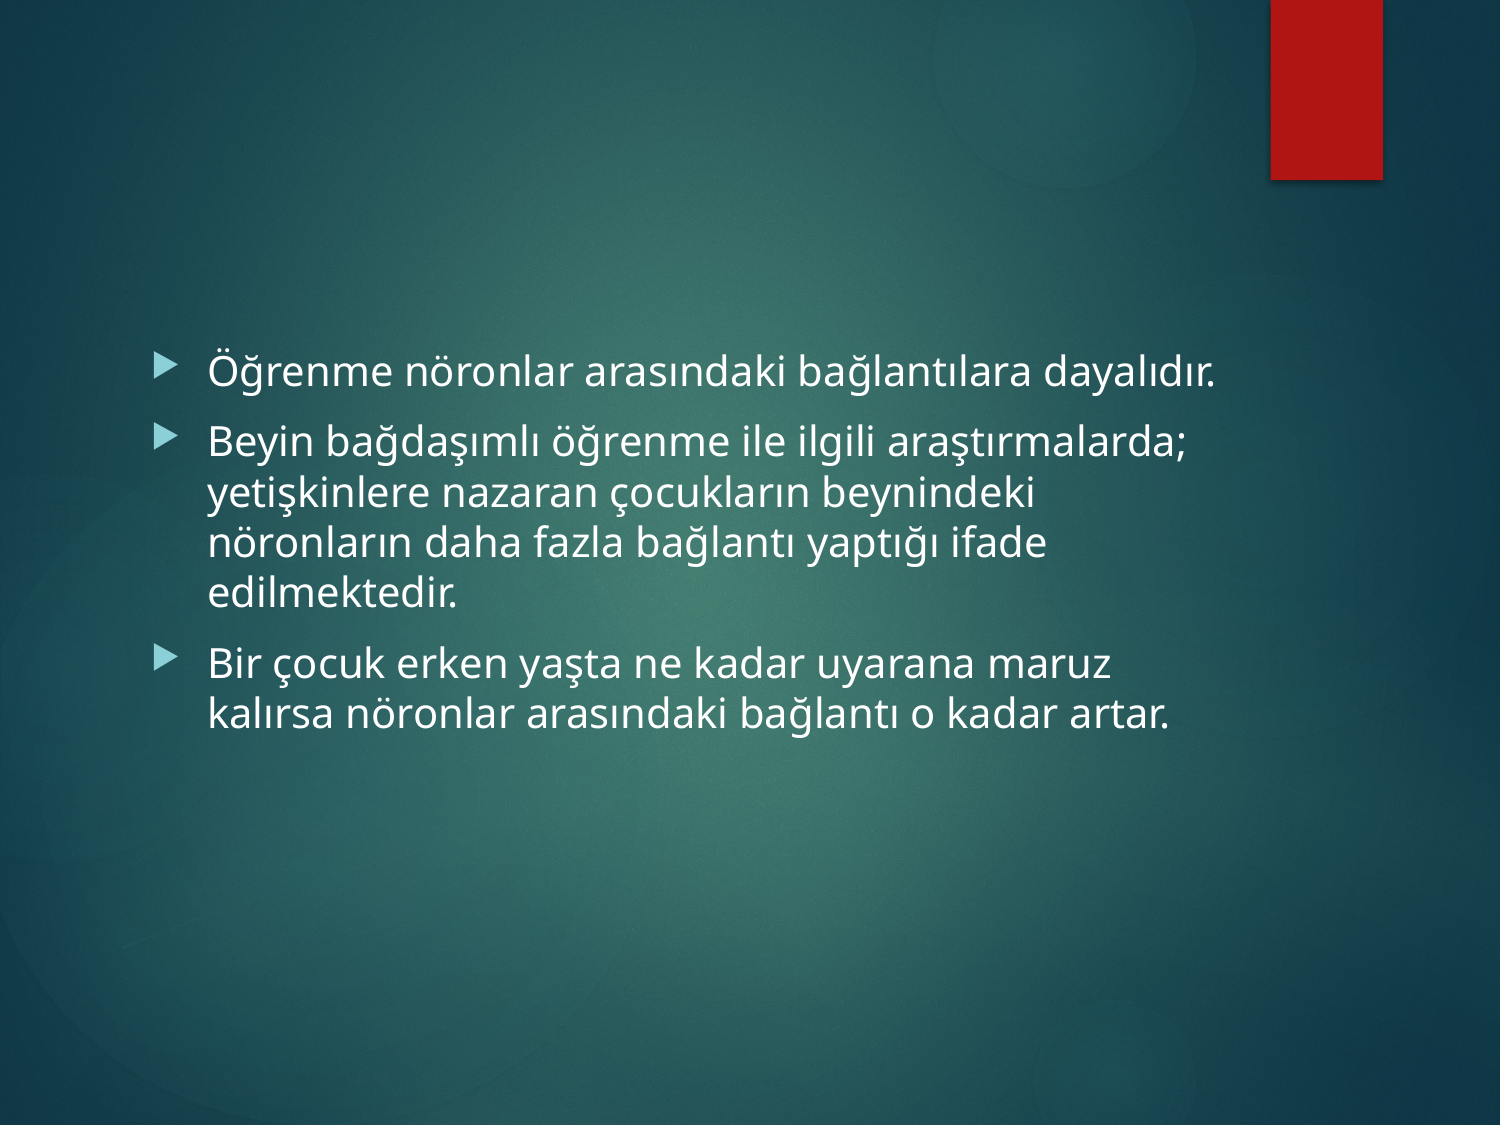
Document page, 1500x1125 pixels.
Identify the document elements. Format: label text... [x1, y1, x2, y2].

list Öğrenme nöronlar arasındaki bağlantılara dayalıdır. Beyin bağdaşımlı öğrenme ile ilgili araştırmalarda; yetişkinlere nazaran çocukların beynindeki nöronların daha fazla bağlantı yaptığı ifade edilmektedir. Bir çocuk erken yaşta ne kadar uyarana maruz kalırsa nöronlar arasındaki bağlantı o kadar artar. [135, 336, 1237, 1025]
